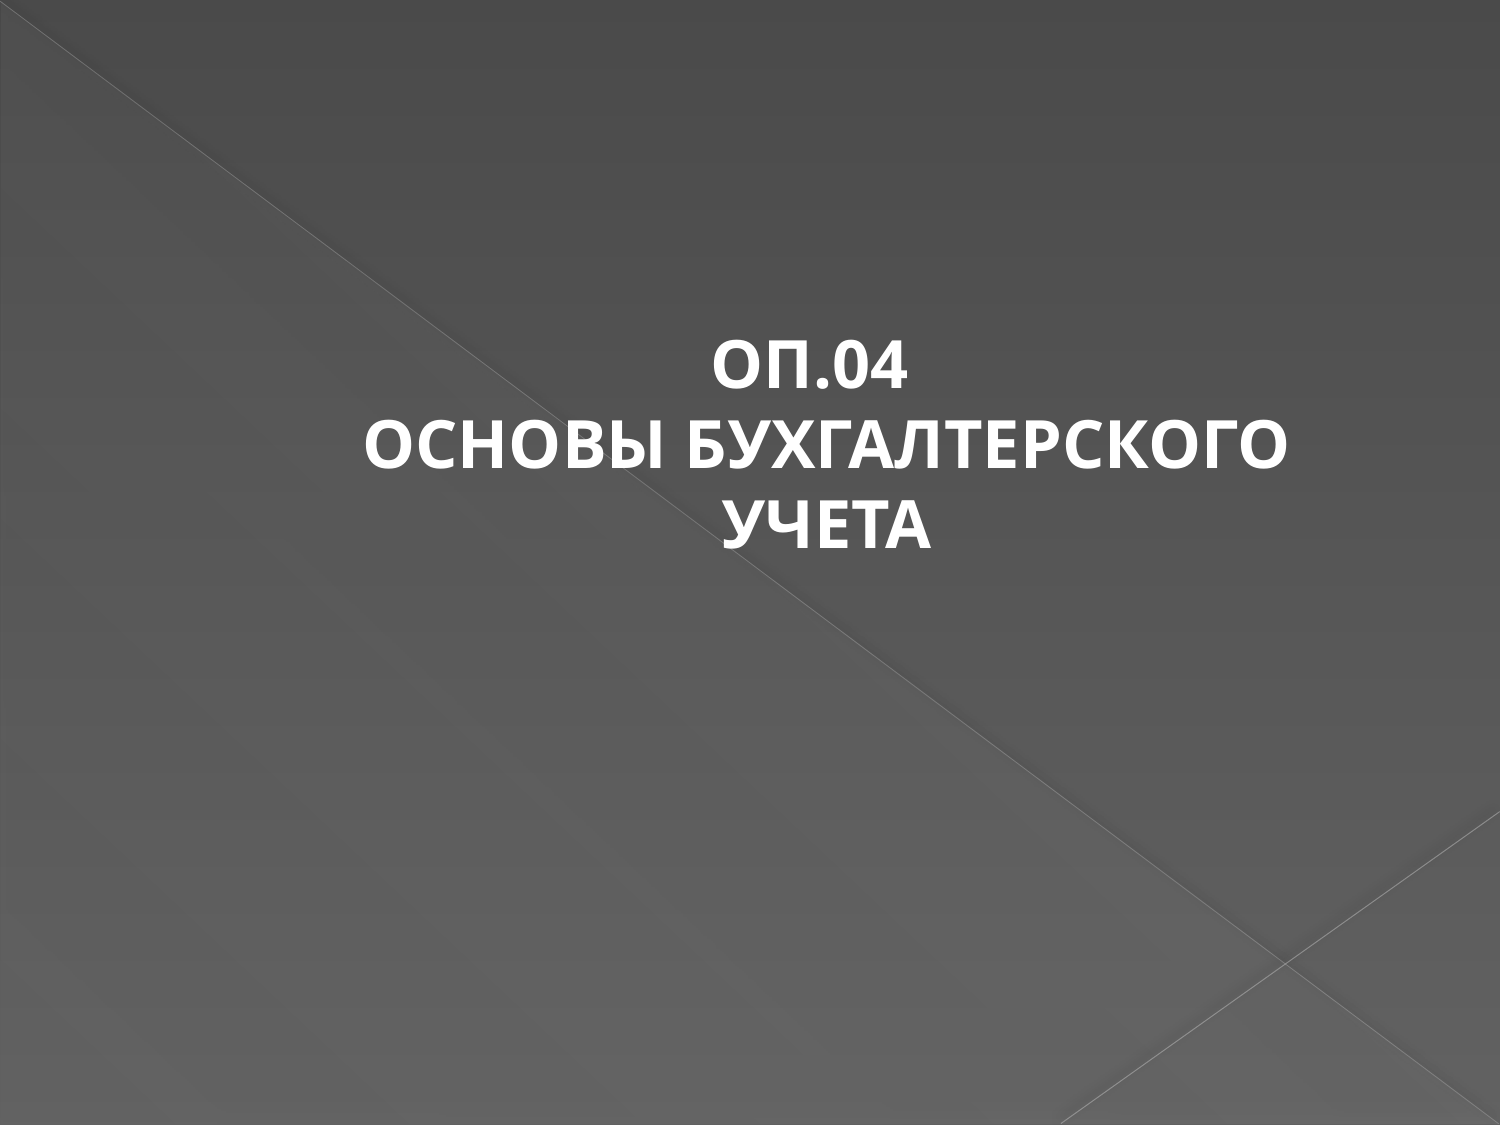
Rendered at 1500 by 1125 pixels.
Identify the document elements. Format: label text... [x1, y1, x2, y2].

text_box ОП.04 ОСНОВЫ БУХГАЛТЕРСКОГО УЧЕТА [253, 314, 1400, 569]
